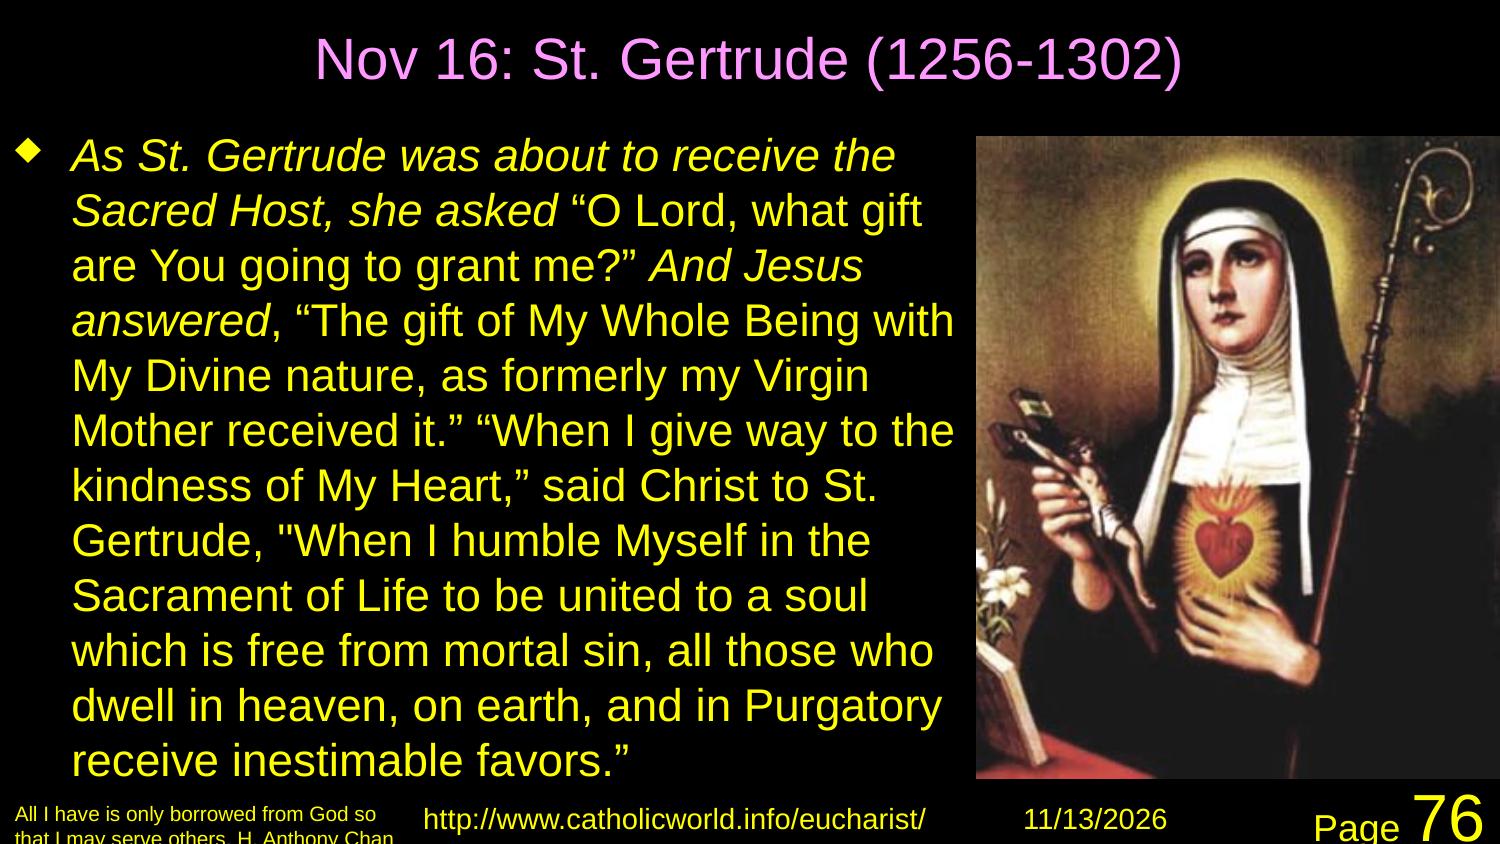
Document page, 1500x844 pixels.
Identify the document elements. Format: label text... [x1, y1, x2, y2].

title Nov 16: St. Gertrude (1256-1302) [0, 0, 1500, 113]
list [975, 136, 1500, 780]
list As St. Gertrude was about to receive the Sacred Host, she asked “O Lord, what gift are You going to grant me?” And Jesus answered, “The gift of My Whole Being with My Divine nature, as formerly my Virgin Mother received it.” “When I give way to the kindness of My Heart,” said Christ to St. Gertrude, "When I humble Myself in the Sacrament of Life to be united to a soul which is free from mortal sin, all those who dwell in heaven, on earth, and in Purgatory receive inestimable favors.” [0, 117, 977, 799]
